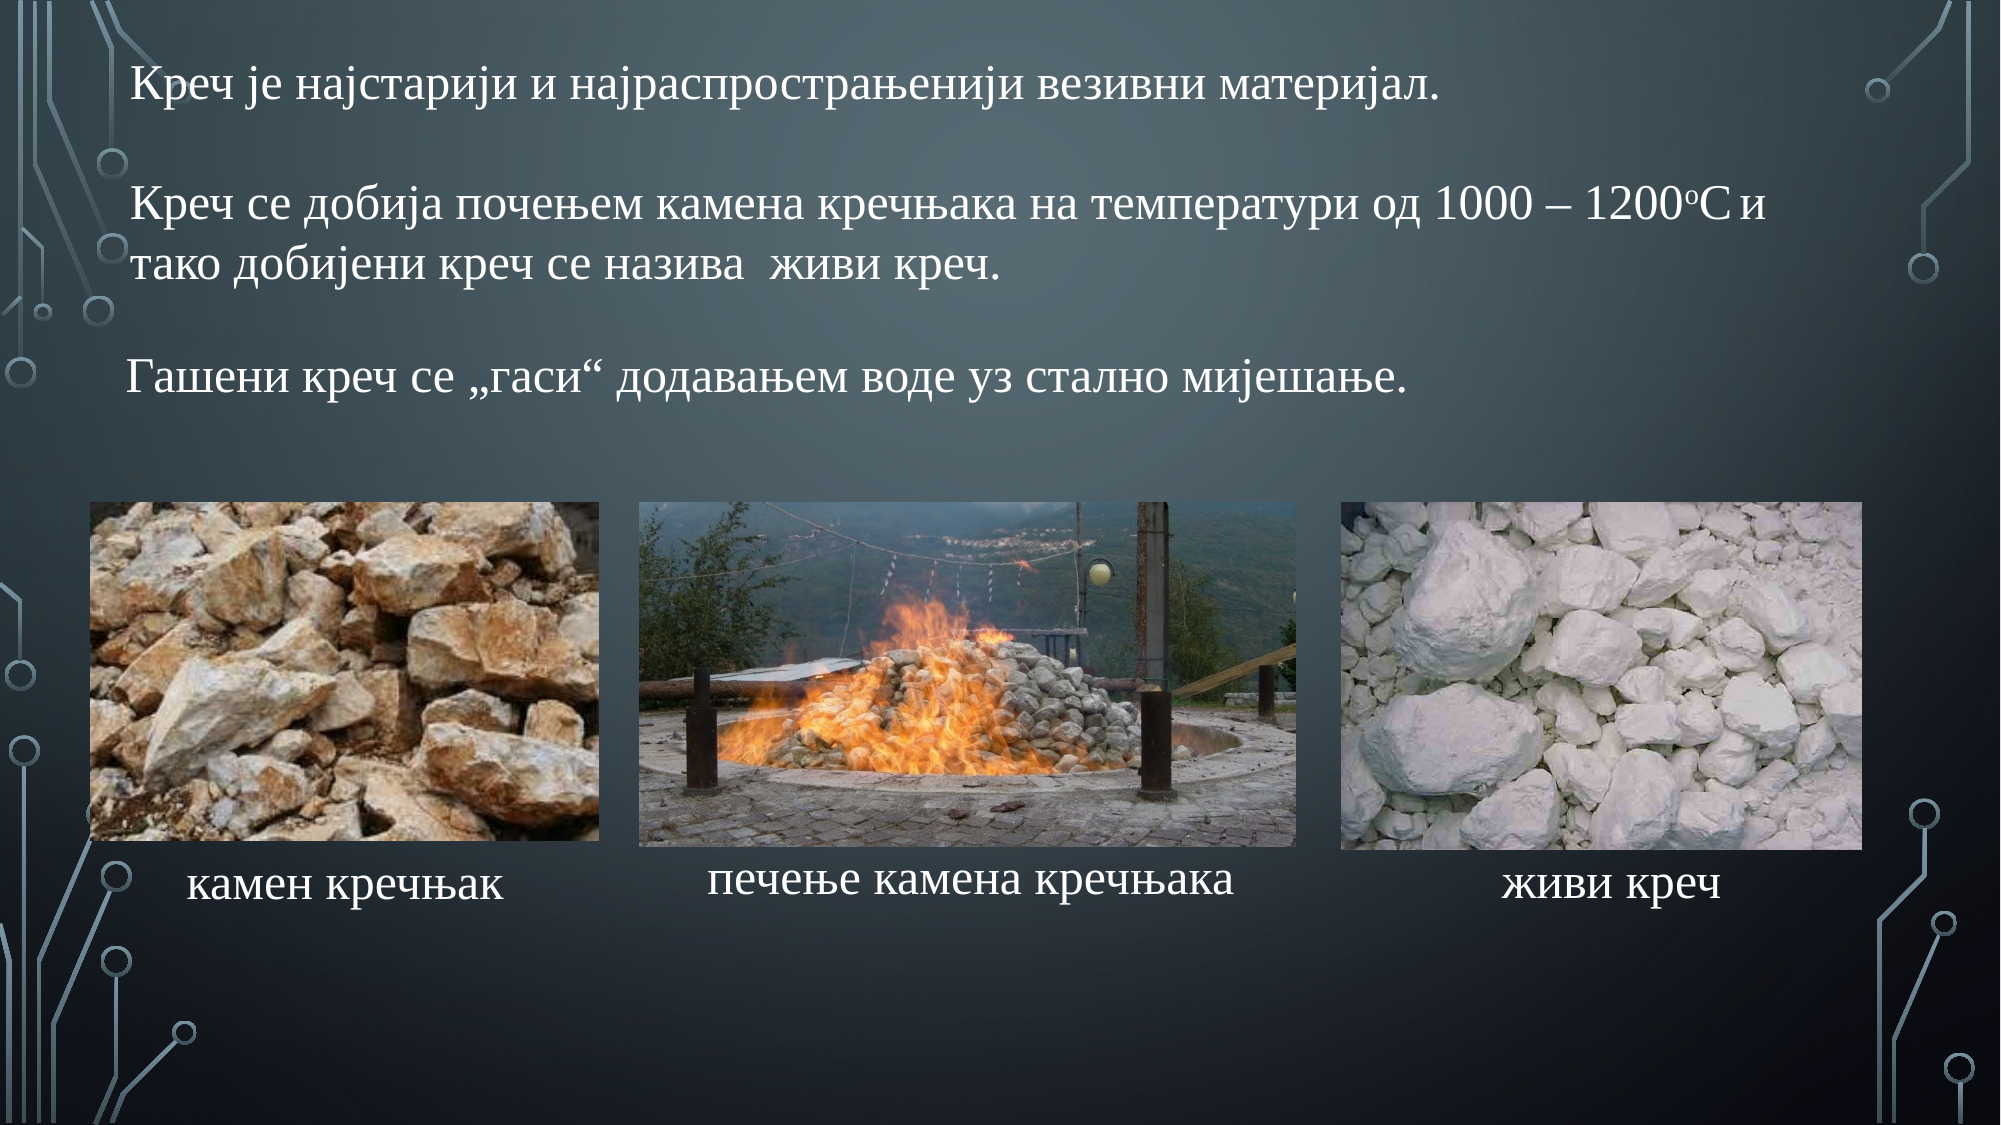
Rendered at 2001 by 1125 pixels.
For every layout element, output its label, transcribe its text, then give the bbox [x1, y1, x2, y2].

text_box камен кречњак [171, 842, 577, 918]
text_box Гашени креч се „гаси“ додавањем воде уз стално мијешање. [110, 335, 1424, 411]
text_box Креч је најстарији и најраспрострањенији везивни материјал. Креч се добија почењем камена кречњака на температури од 1000 – 1200oC и тако добијени креч се назива живи креч. [115, 42, 1794, 298]
picture [638, 502, 1296, 847]
picture [1340, 502, 1863, 851]
picture [90, 502, 599, 841]
text_box печење камена кречњака [692, 837, 1342, 913]
text_box живи креч [1487, 851, 1779, 916]
